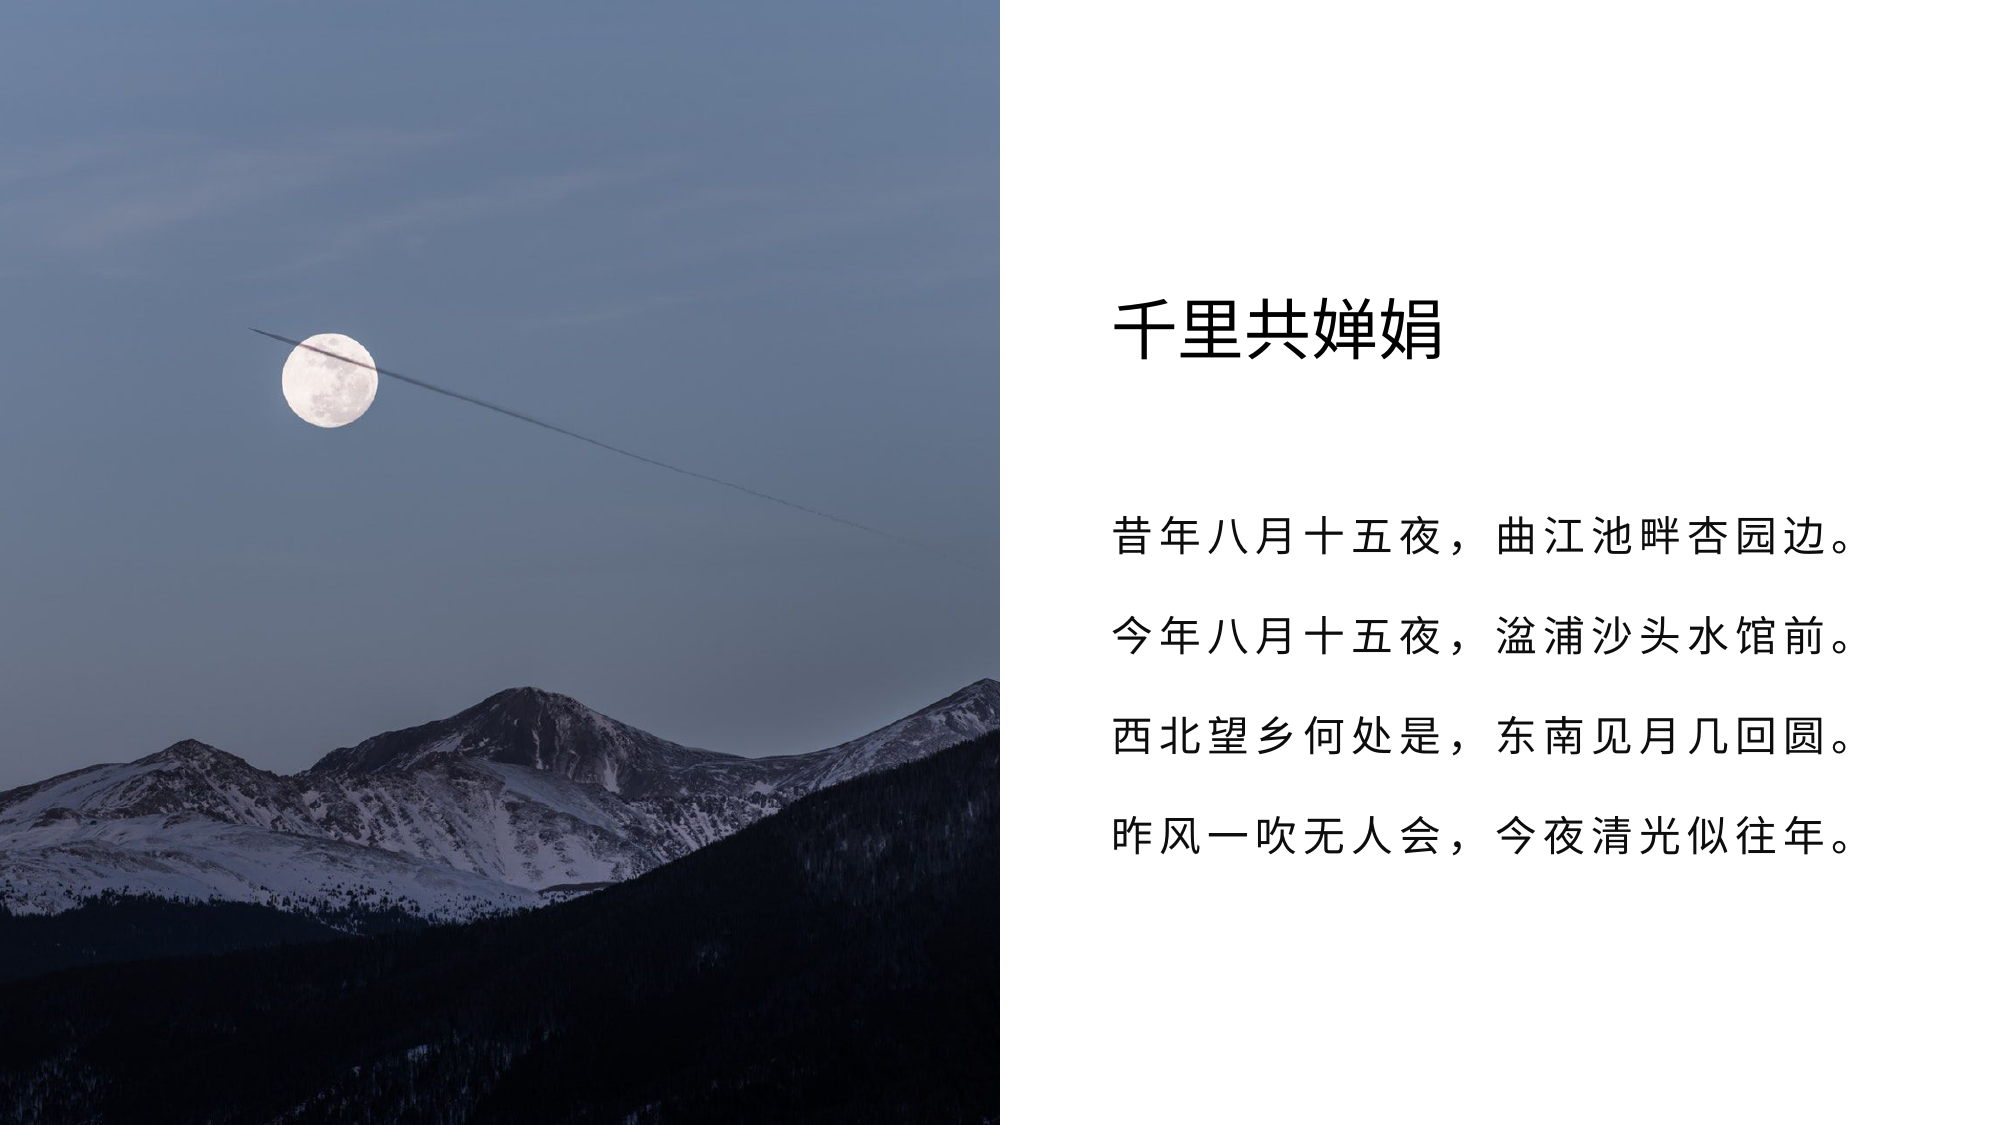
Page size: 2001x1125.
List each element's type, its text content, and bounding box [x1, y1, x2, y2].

picture [0, 0, 1000, 1125]
text_box 千里共婵娟 [1096, 280, 1757, 376]
text_box 昔年八月十五夜，曲江池畔杏园边。 今年八月十五夜，湓浦沙头水馆前。 西北望乡何处是，东南见月几回圆。 昨风一吹无人会，今夜清光似往年。 [1096, 452, 1921, 868]
